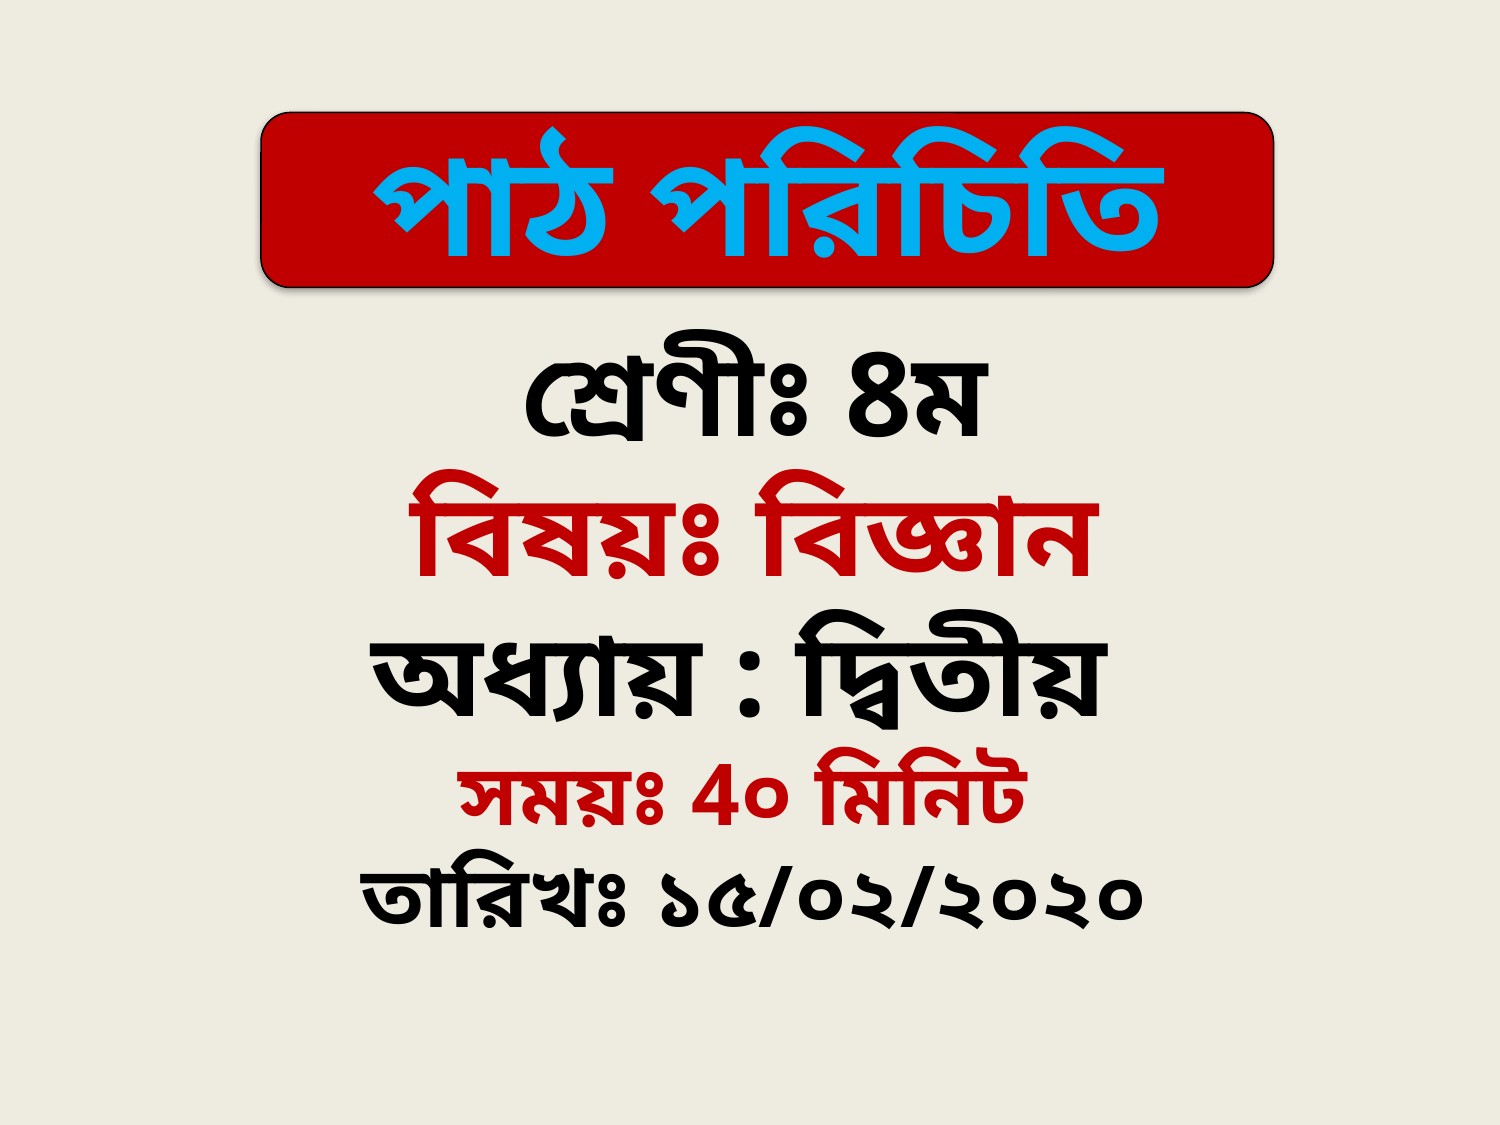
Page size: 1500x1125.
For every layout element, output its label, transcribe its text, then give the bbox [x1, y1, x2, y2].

text_box পাঠ পরিচিতি [260, 111, 1275, 289]
text_box শ্রেণীঃ 8ম বিষয়ঃ বিজ্ঞান অধ্যায় : দ্বিতীয় সময়ঃ 4০ মিনিট তারিখঃ ১৫/০২/২০২০ [122, 312, 1386, 952]
